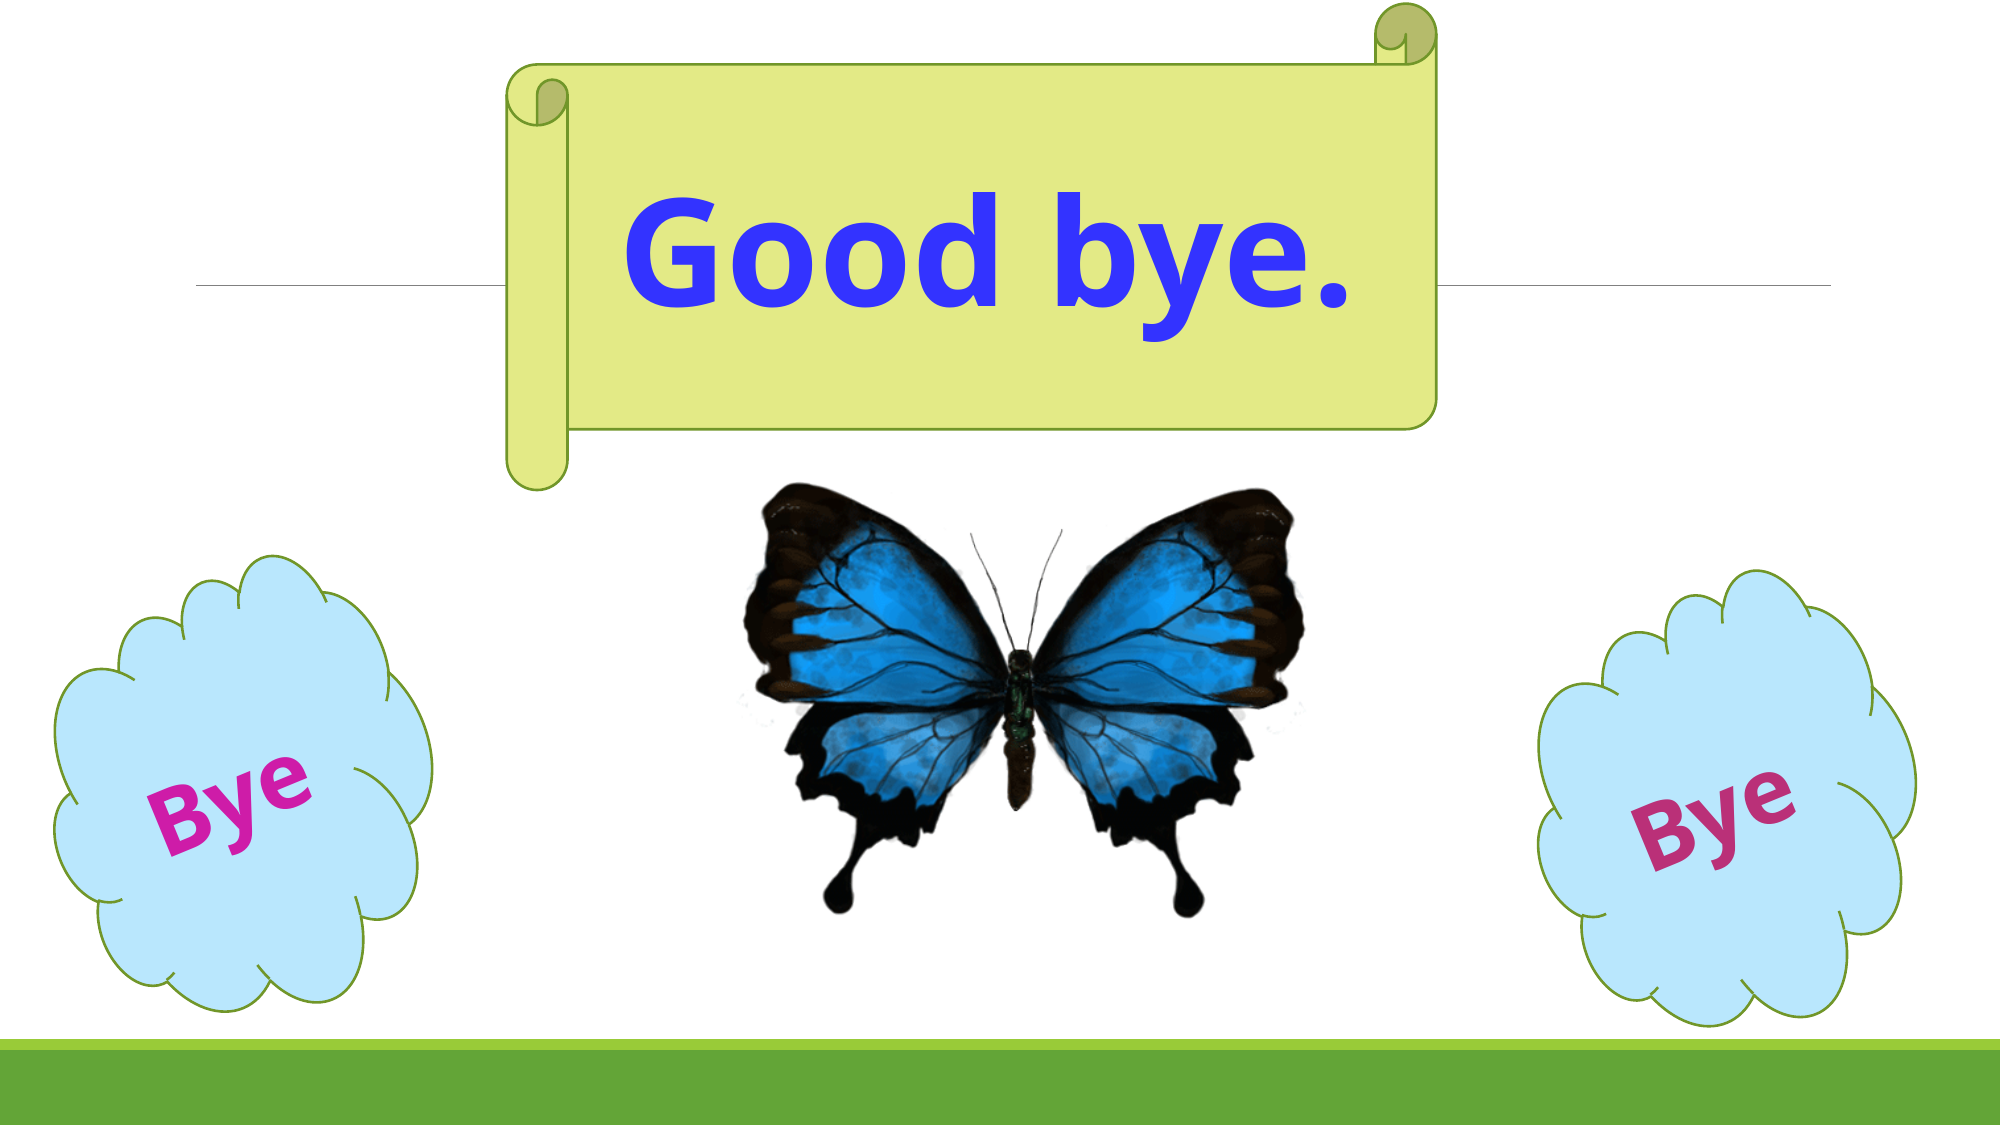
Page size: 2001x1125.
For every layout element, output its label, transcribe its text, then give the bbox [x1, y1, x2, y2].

text_box Good bye. [505, 2, 1438, 492]
picture [676, 397, 1337, 1026]
text_box Bye [1536, 569, 1918, 1028]
text_box Bye [53, 554, 434, 1013]
